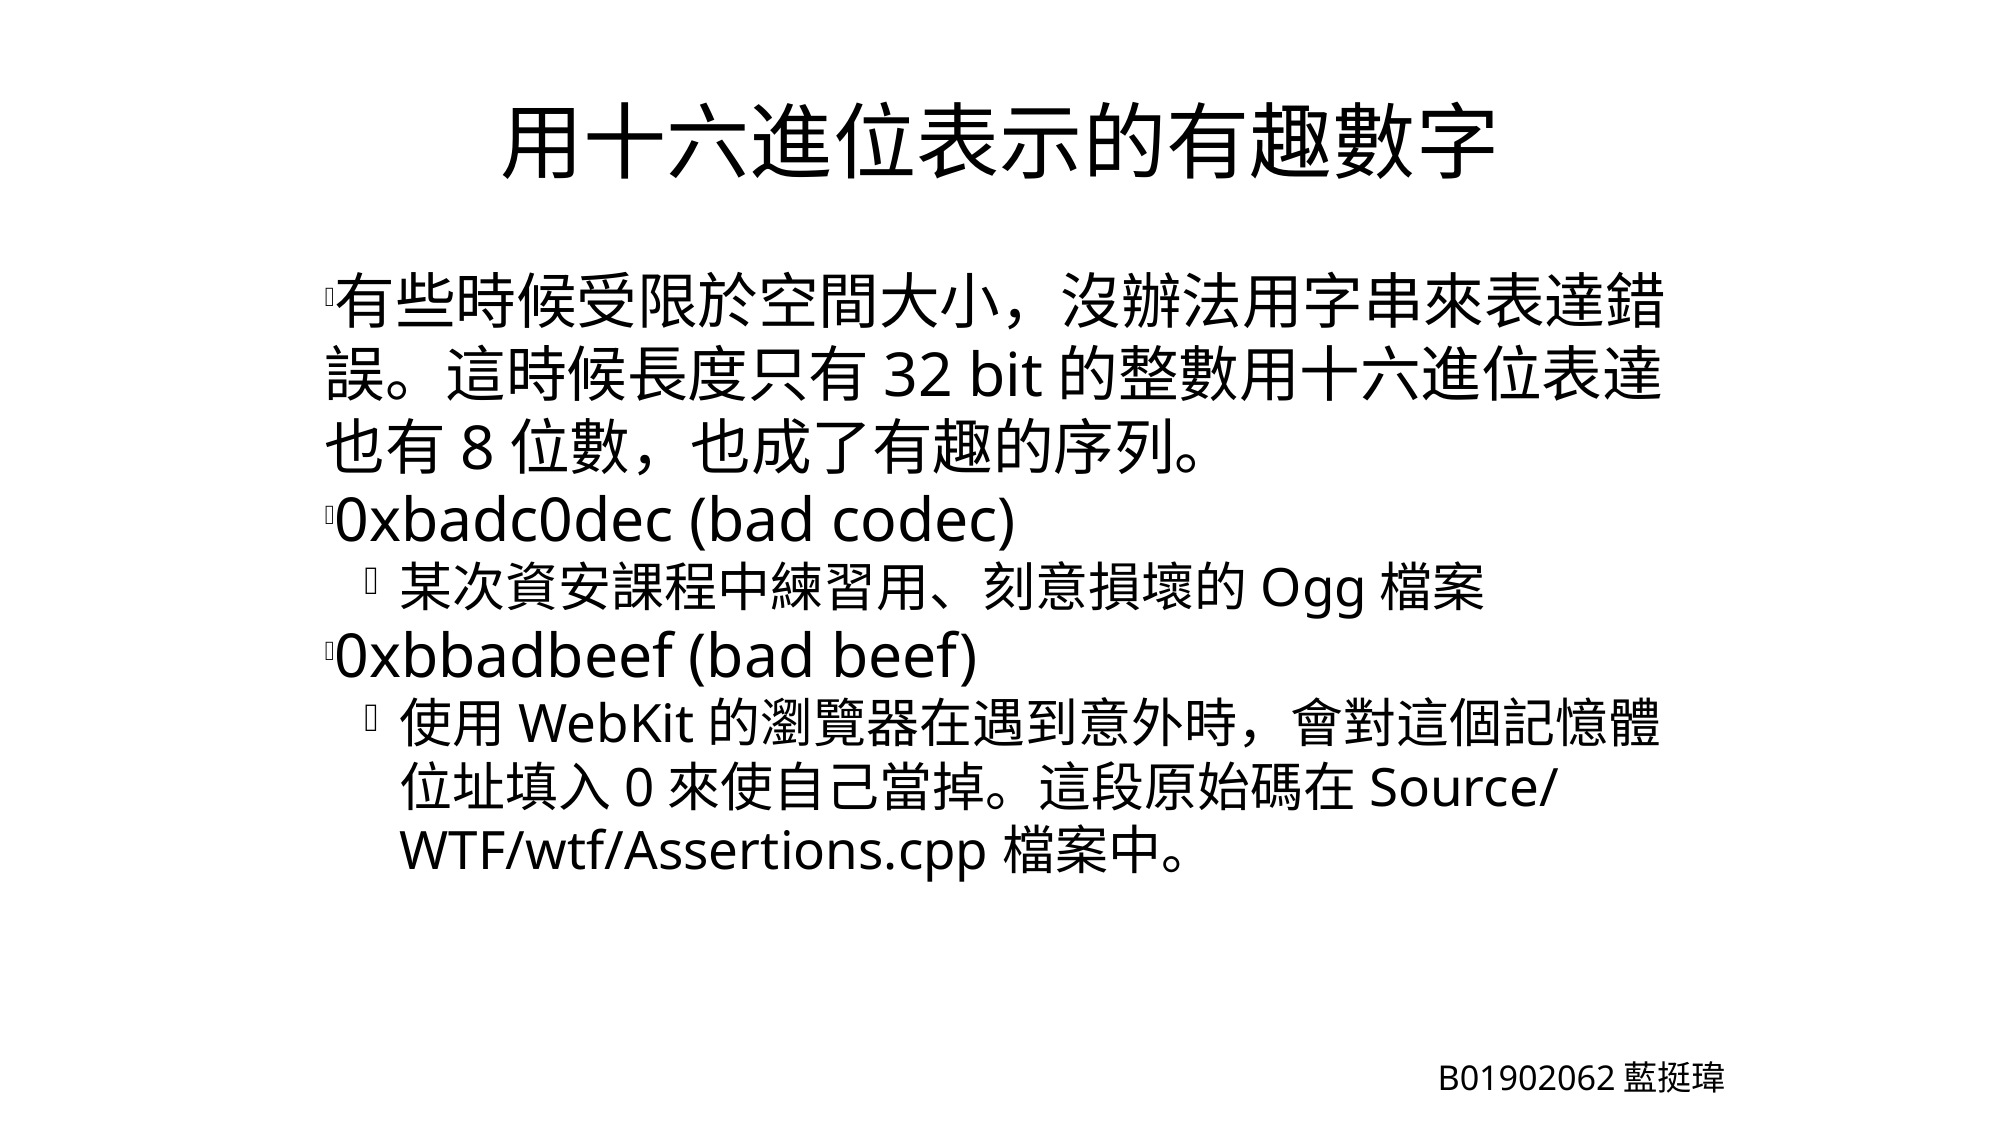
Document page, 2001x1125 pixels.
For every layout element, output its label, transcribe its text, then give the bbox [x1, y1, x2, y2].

text_box 有些時候受限於空間大小，沒辦法用字串來表達錯誤。這時候長度只有32 bit的整數用十六進位表達也有8位數，也成了有趣的序列。 0xbadc0dec (bad codec) 某次資安課程中練習用、刻意損壞的Ogg檔案 0xbbadbeef (bad beef) 使用WebKit的瀏覽器在遇到意外時，會對這個記憶體位址填入0來使自己當掉。這段原始碼在Source/WTF/wtf/Assertions.cpp檔案中。 [324, 263, 1675, 1051]
text_box 用十六進位表示的有趣數字 [324, 44, 1675, 233]
text_box B01902062藍挺瑋 [1214, 1050, 1740, 1115]
